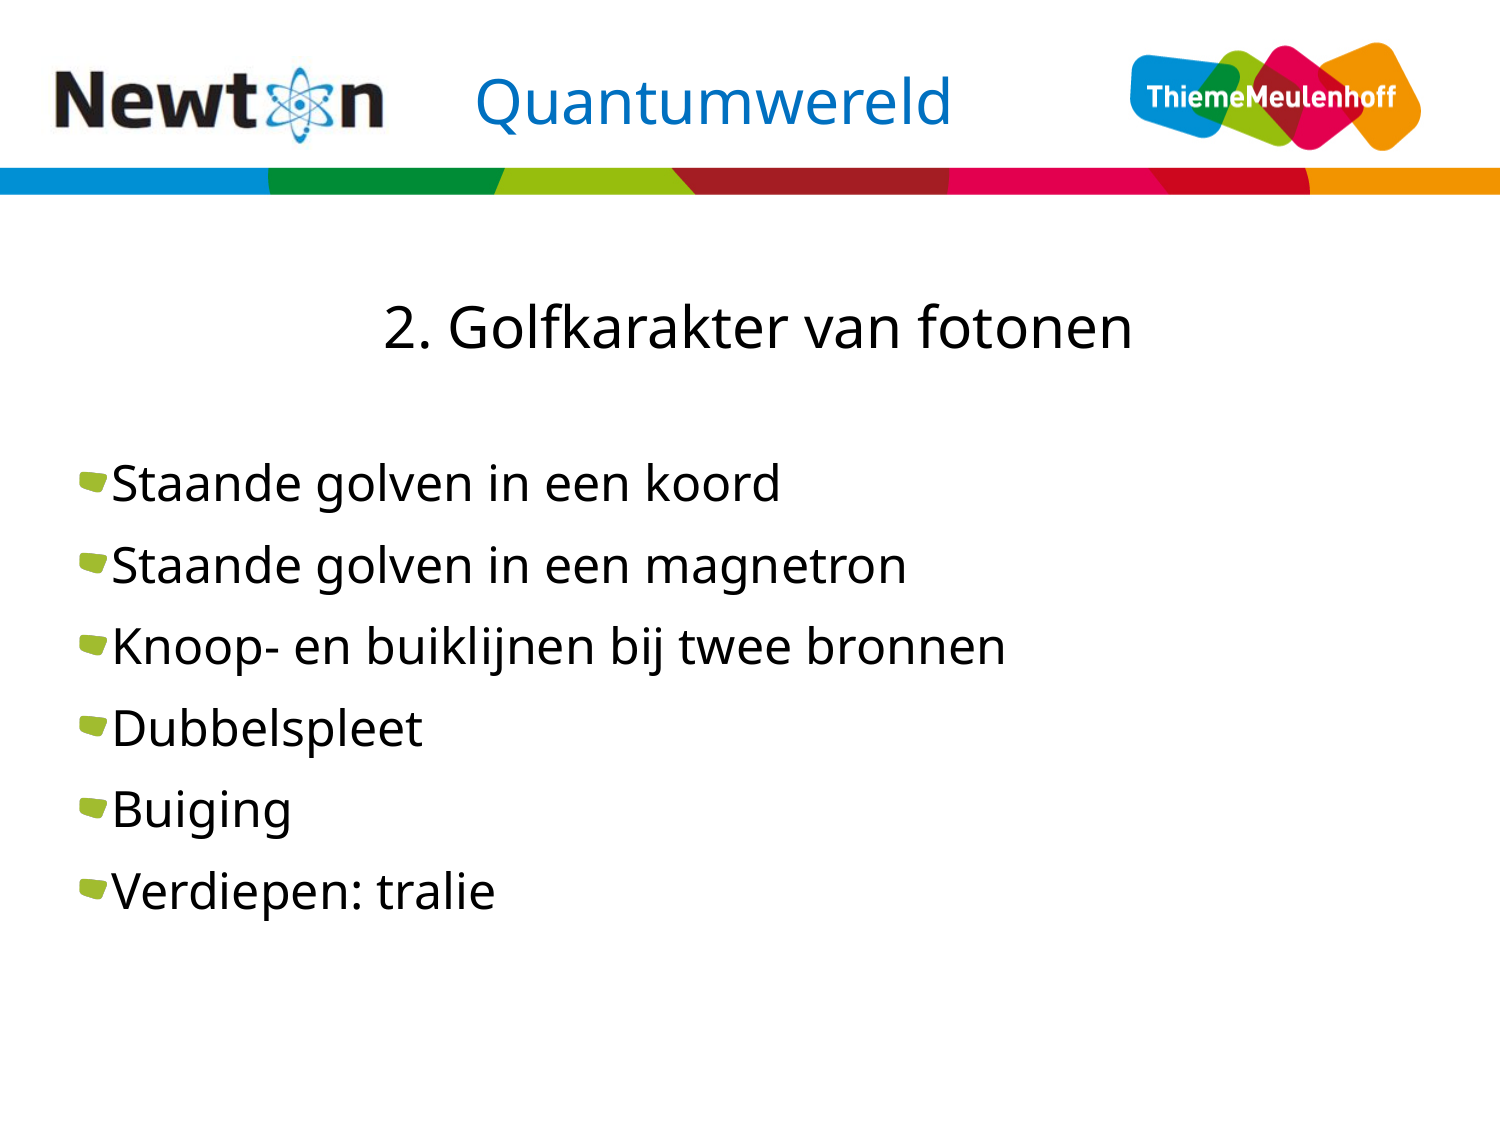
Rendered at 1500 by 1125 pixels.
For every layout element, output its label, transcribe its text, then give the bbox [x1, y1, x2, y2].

list 2. Golfkarakter van fotonen Staande golven in een koord Staande golven in een magnetron Knoop- en buiklijnen bij twee bronnen Dubbelspleet Buiging Verdiepen: tralie [75, 255, 1425, 1035]
picture [75, 871, 111, 907]
picture [75, 464, 111, 500]
picture [75, 790, 111, 826]
picture [75, 545, 111, 581]
picture [75, 708, 111, 744]
picture [75, 627, 111, 663]
picture [0, 0, 1500, 208]
text_box Quantumwereld [418, 54, 1010, 211]
